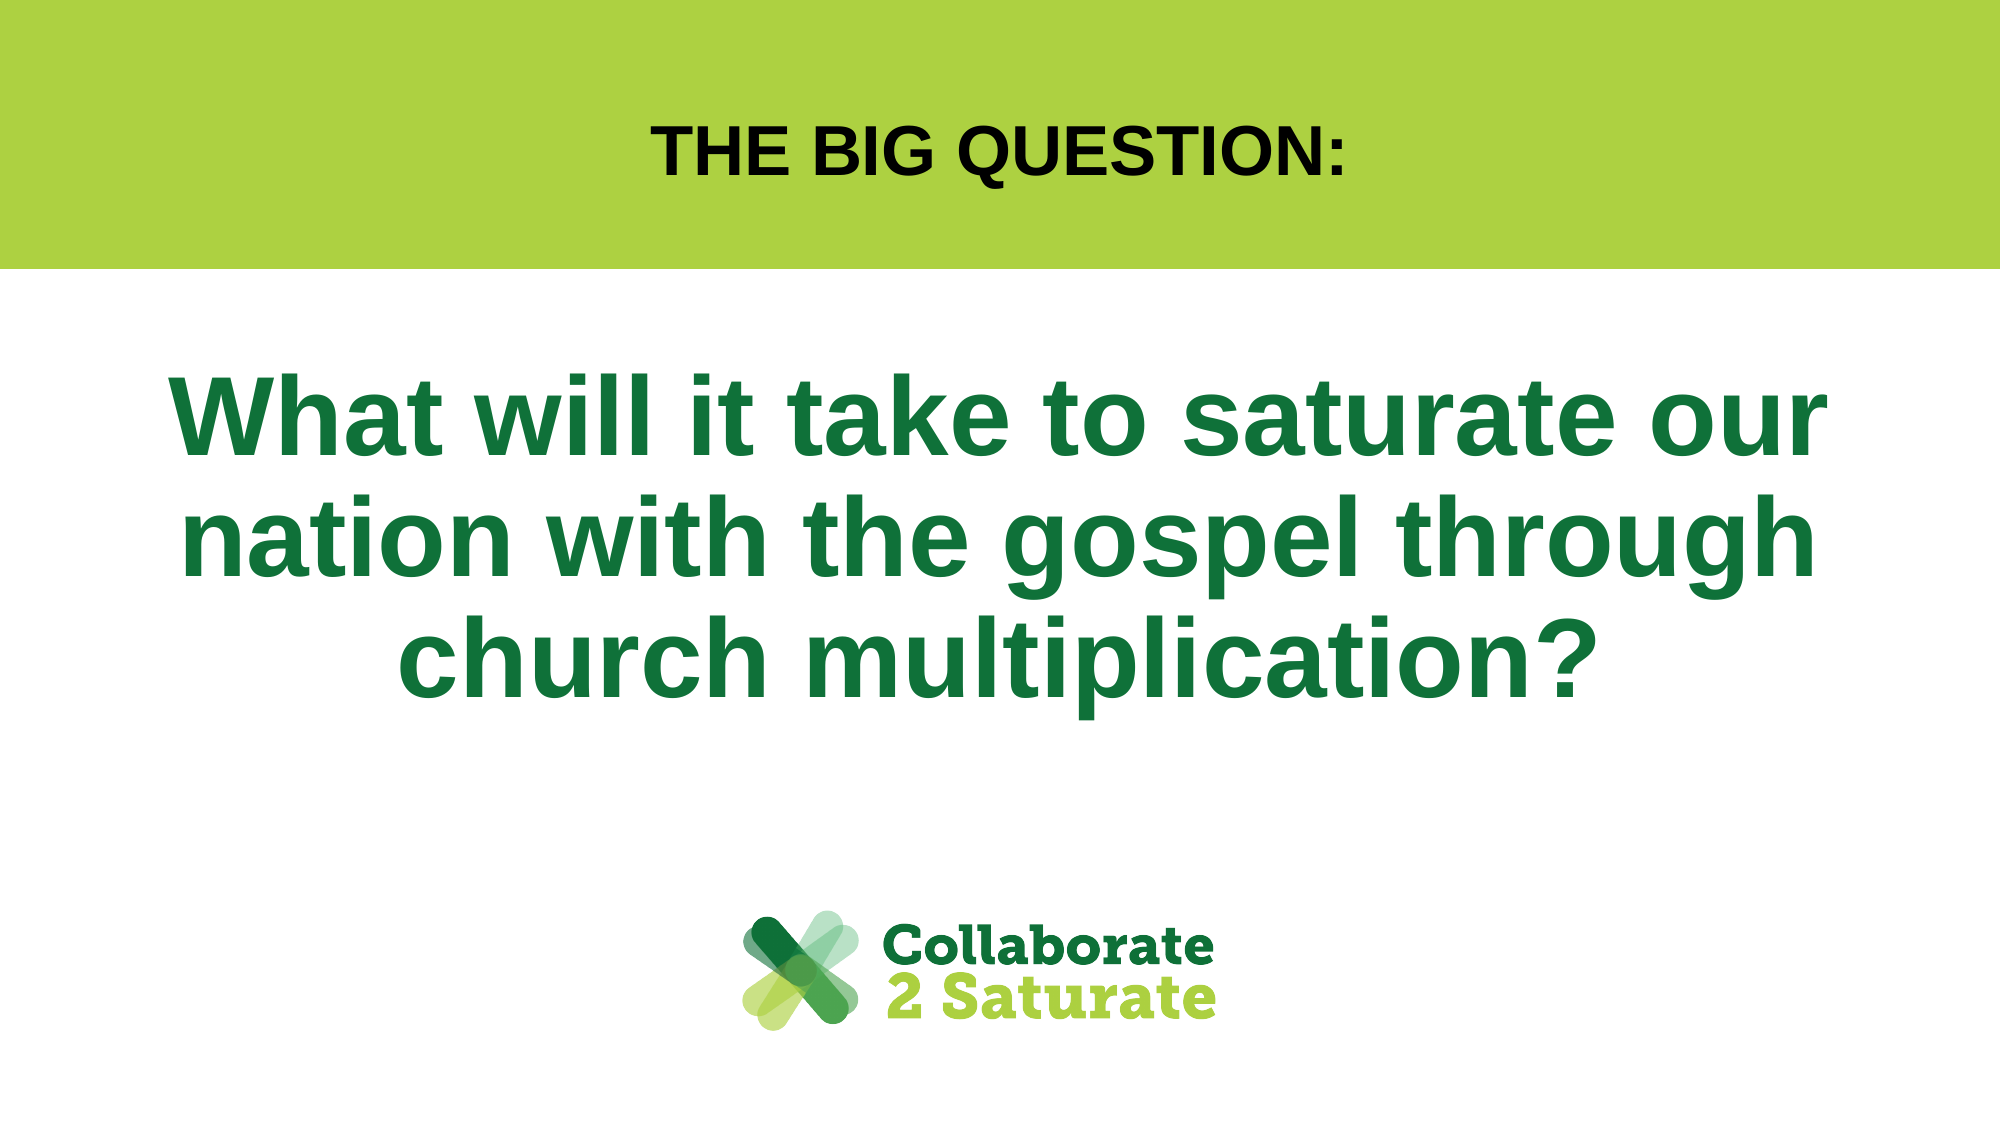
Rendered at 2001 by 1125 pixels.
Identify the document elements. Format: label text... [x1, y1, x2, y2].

text_box [0, 0, 2000, 271]
subtitle THE BIG QUESTION: [249, 107, 1750, 227]
title What will it take to saturate our nation with the gospel through church multiplication? [149, 307, 1851, 730]
picture [727, 891, 1228, 1046]
